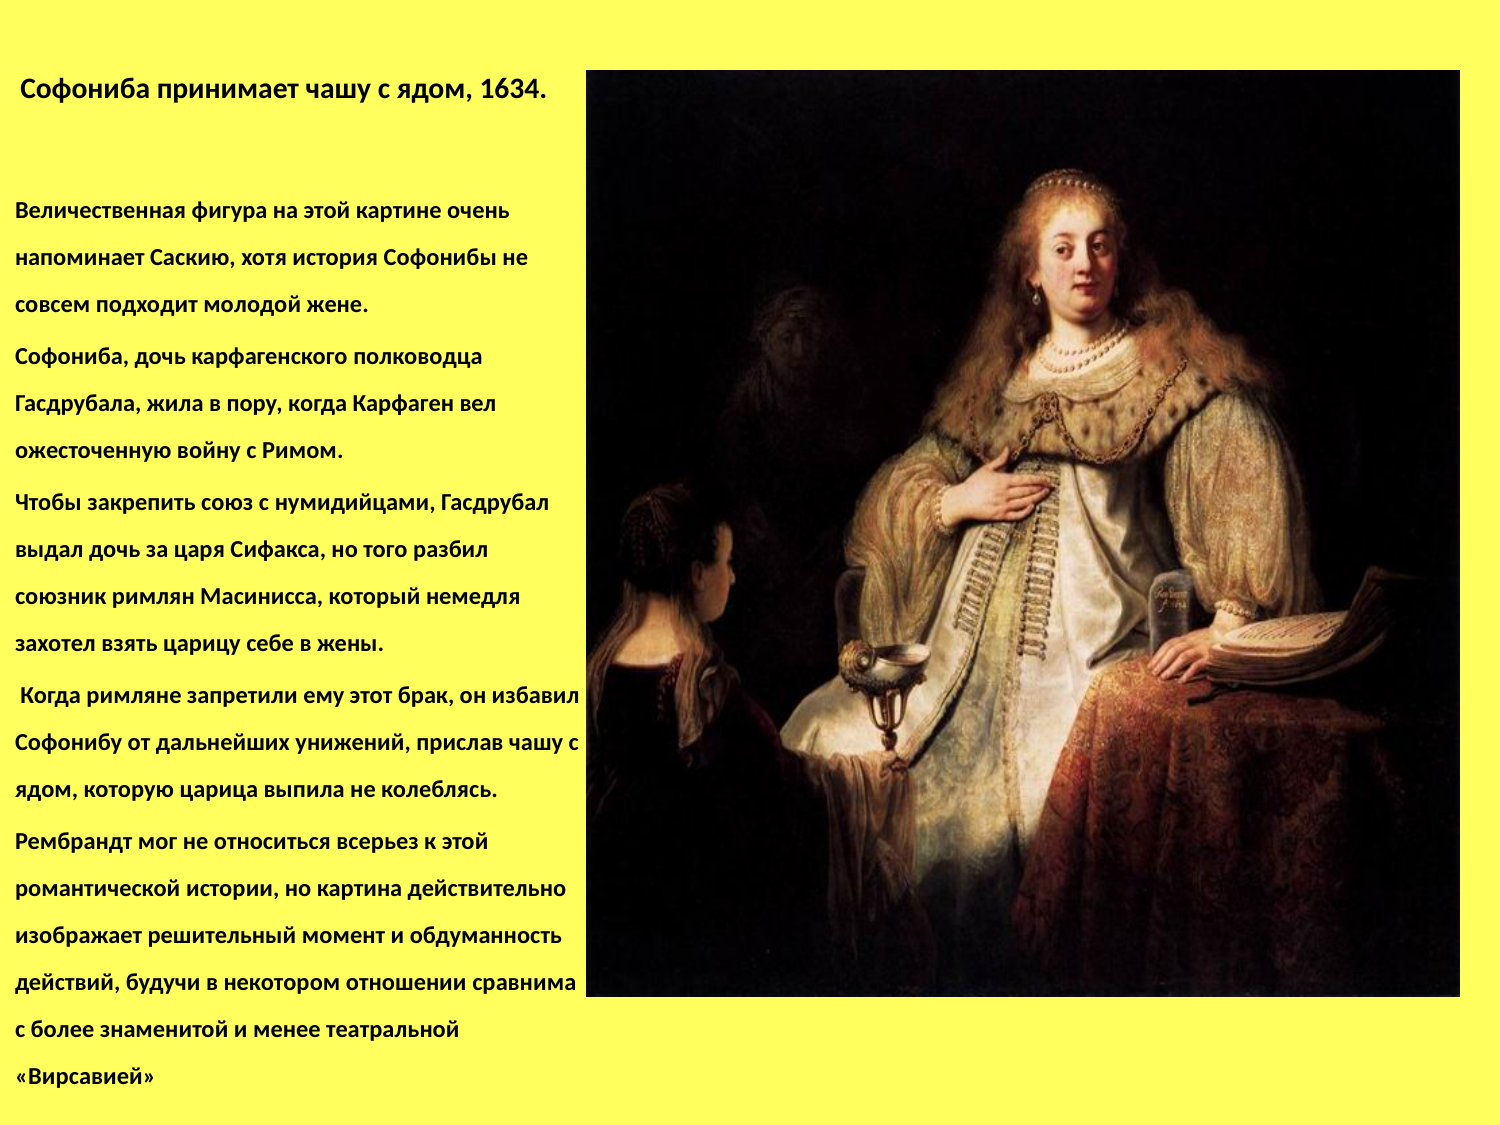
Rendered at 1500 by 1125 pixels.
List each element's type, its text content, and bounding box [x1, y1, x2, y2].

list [586, 70, 1460, 997]
title Софониба принимает чашу с ядом, 1634. [0, 44, 569, 130]
list Величественная фигура на этой картине очень напоминает Саскию, хотя история Софонибы не совсем подходит молодой жене. Софониба, дочь карфагенского полководца Гасдрубала, жила в пору, когда Карфаген вел ожесточенную войну с Римом. Чтобы закрепить союз с нумидийцами, Гасдрубал выдал дочь за царя Сифакса, но того разбил союзник римлян Масинисса, который немедля захотел взять царицу себе в жены. Когда римляне запретили ему этот брак, он избавил Софонибу от дальнейших унижений, прислав чашу с ядом, которую царица выпила не колеблясь. Рембрандт мог не относиться всерьез к этой романтической истории, но картина действительно изображает решительный момент и обдуманность действий, будучи в некотором отношении сравнима с более знаменитой и менее театральной «Вирсавией» [0, 140, 598, 1125]
